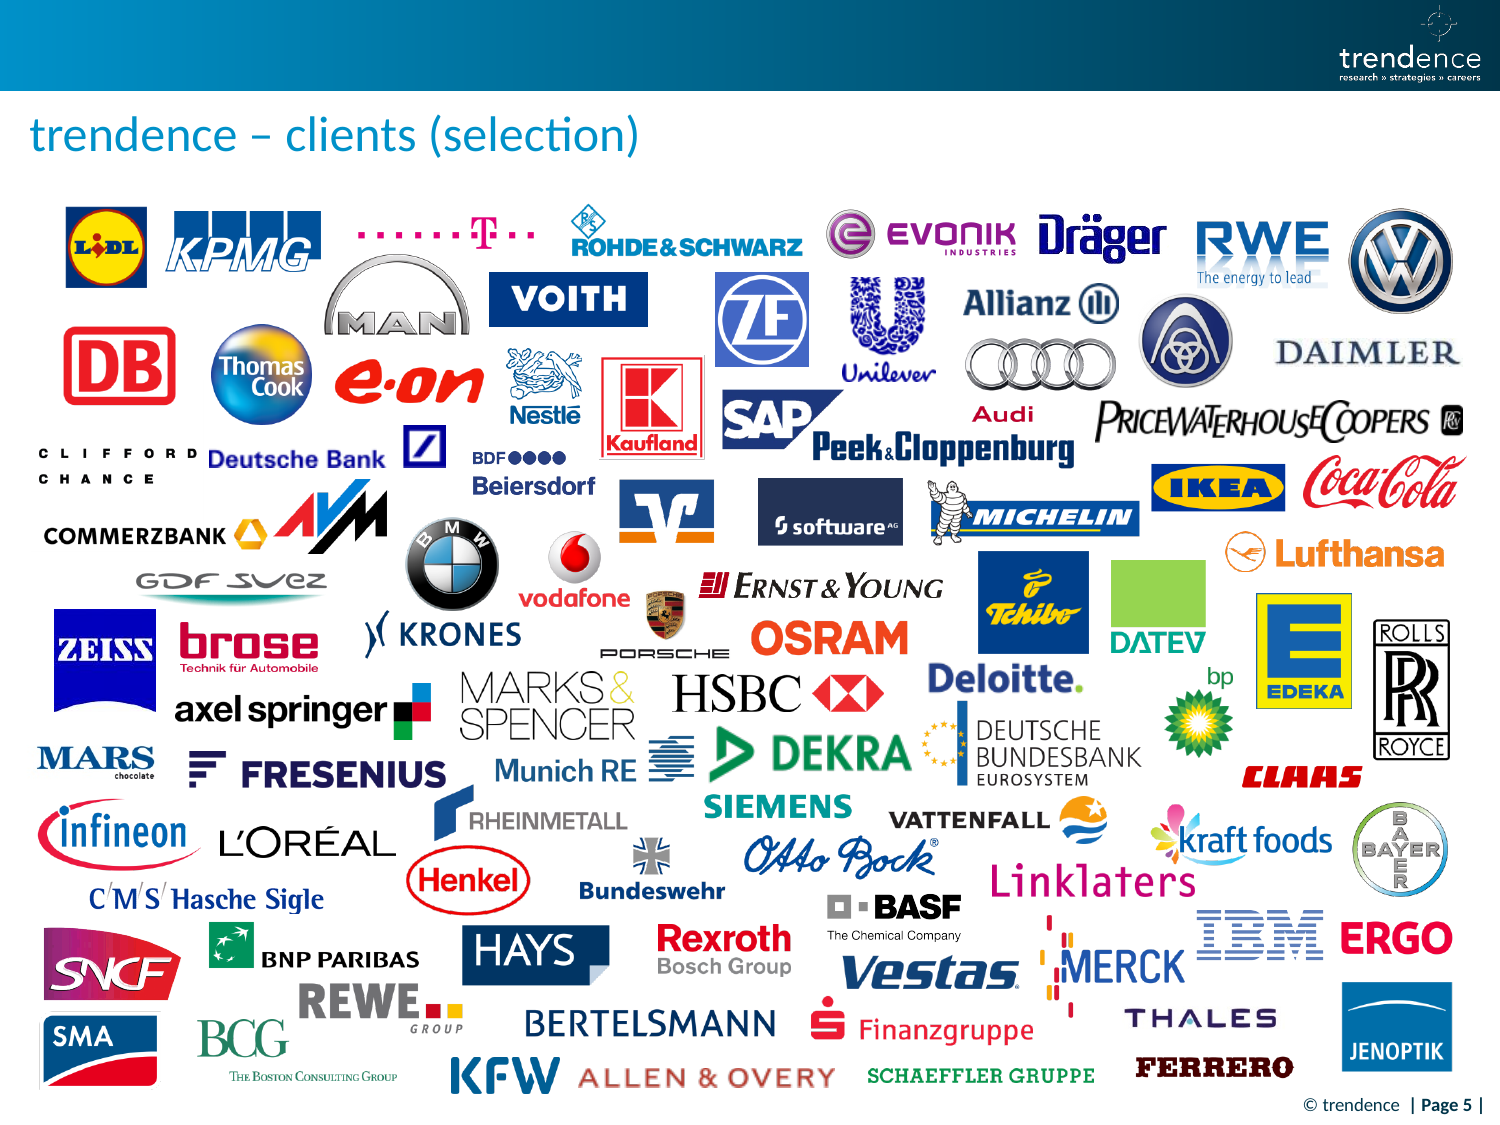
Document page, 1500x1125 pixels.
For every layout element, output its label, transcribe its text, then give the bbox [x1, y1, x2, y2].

picture [1273, 337, 1463, 368]
picture [1372, 616, 1451, 764]
picture [358, 217, 534, 249]
picture [30, 875, 325, 1093]
picture [672, 674, 884, 712]
picture [1365, 1001, 1429, 1006]
picture [1351, 1043, 1356, 1059]
picture [1303, 455, 1467, 510]
picture [716, 277, 1463, 655]
picture [63, 204, 149, 290]
picture [1256, 593, 1352, 709]
picture [578, 795, 1108, 1097]
picture [1164, 667, 1233, 758]
picture [1111, 559, 1206, 653]
picture [1127, 1055, 1303, 1079]
picture [1360, 1043, 1368, 1059]
picture [1224, 530, 1444, 572]
picture [209, 324, 944, 668]
picture [1138, 293, 1233, 388]
picture [15, 683, 431, 871]
picture [1408, 45, 1412, 67]
picture [1347, 208, 1453, 314]
picture [188, 671, 732, 917]
picture [489, 272, 648, 328]
picture [1340, 981, 1454, 1072]
picture [1303, 1098, 1316, 1111]
picture [1364, 54, 1377, 64]
picture [1349, 798, 1459, 901]
picture [1432, 1043, 1442, 1059]
picture [165, 210, 473, 336]
picture [220, 826, 396, 859]
picture [1340, 920, 1454, 956]
picture [179, 622, 318, 672]
picture [196, 923, 611, 1082]
picture [53, 573, 337, 712]
picture [525, 1008, 776, 1037]
title trendence – clients (selection) [29, 101, 1353, 162]
picture [1398, 54, 1408, 67]
picture [962, 283, 1119, 324]
picture [1196, 908, 1324, 962]
picture [658, 924, 791, 977]
picture [1402, 1043, 1411, 1059]
picture [560, 193, 1169, 367]
picture [747, 616, 911, 660]
picture [1340, 50, 1349, 67]
picture [1414, 1043, 1422, 1059]
picture [1036, 911, 1289, 1041]
picture [1239, 763, 1366, 790]
picture [1189, 215, 1335, 290]
picture [699, 724, 916, 825]
picture [1322, 1099, 1328, 1111]
picture [1354, 54, 1358, 67]
picture [206, 920, 420, 969]
picture [1387, 1043, 1398, 1059]
picture [451, 1057, 560, 1095]
picture [918, 698, 1144, 789]
picture [1387, 54, 1394, 67]
picture [1372, 1043, 1383, 1059]
picture [31, 326, 387, 556]
picture [925, 660, 1087, 696]
picture [991, 802, 1336, 898]
